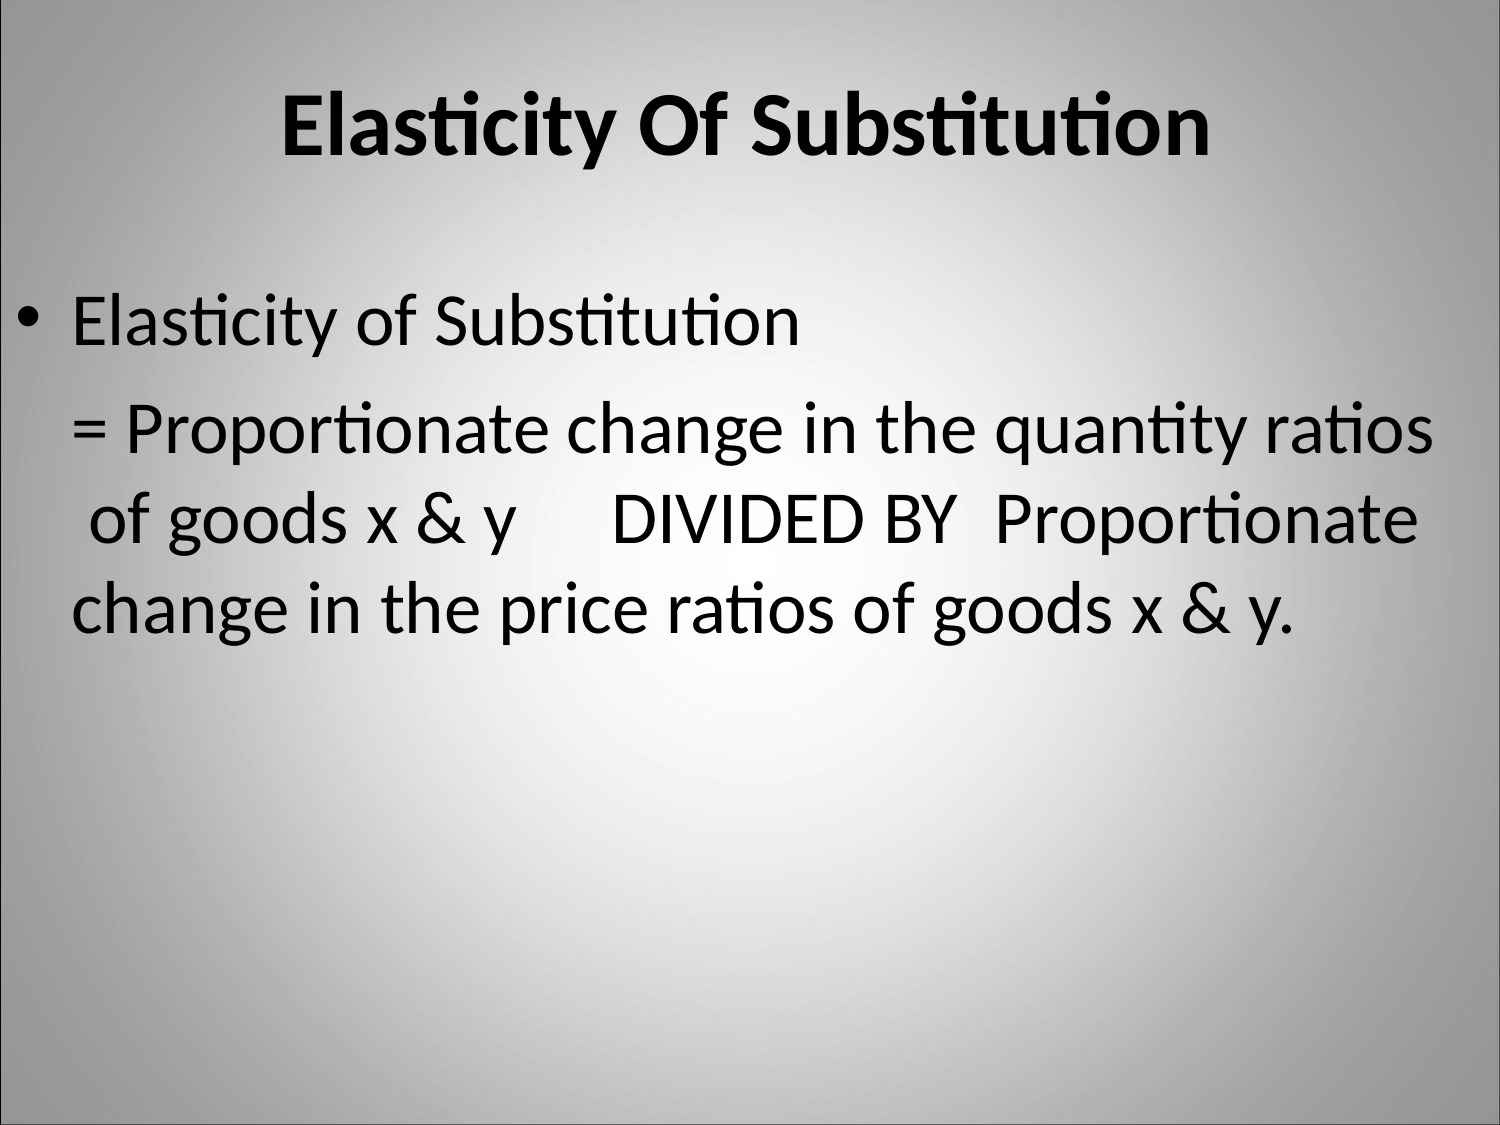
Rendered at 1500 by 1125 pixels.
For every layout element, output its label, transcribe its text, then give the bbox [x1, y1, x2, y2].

text_box Elasticity of Substitution = Proportionate change in the quantity ratios of goods x & y DIVIDED BY Proportionate change in the price ratios of goods x & y. [12, 249, 1447, 649]
picture [0, 0, 1500, 1125]
title Elasticity Of Substitution [278, 61, 1220, 249]
